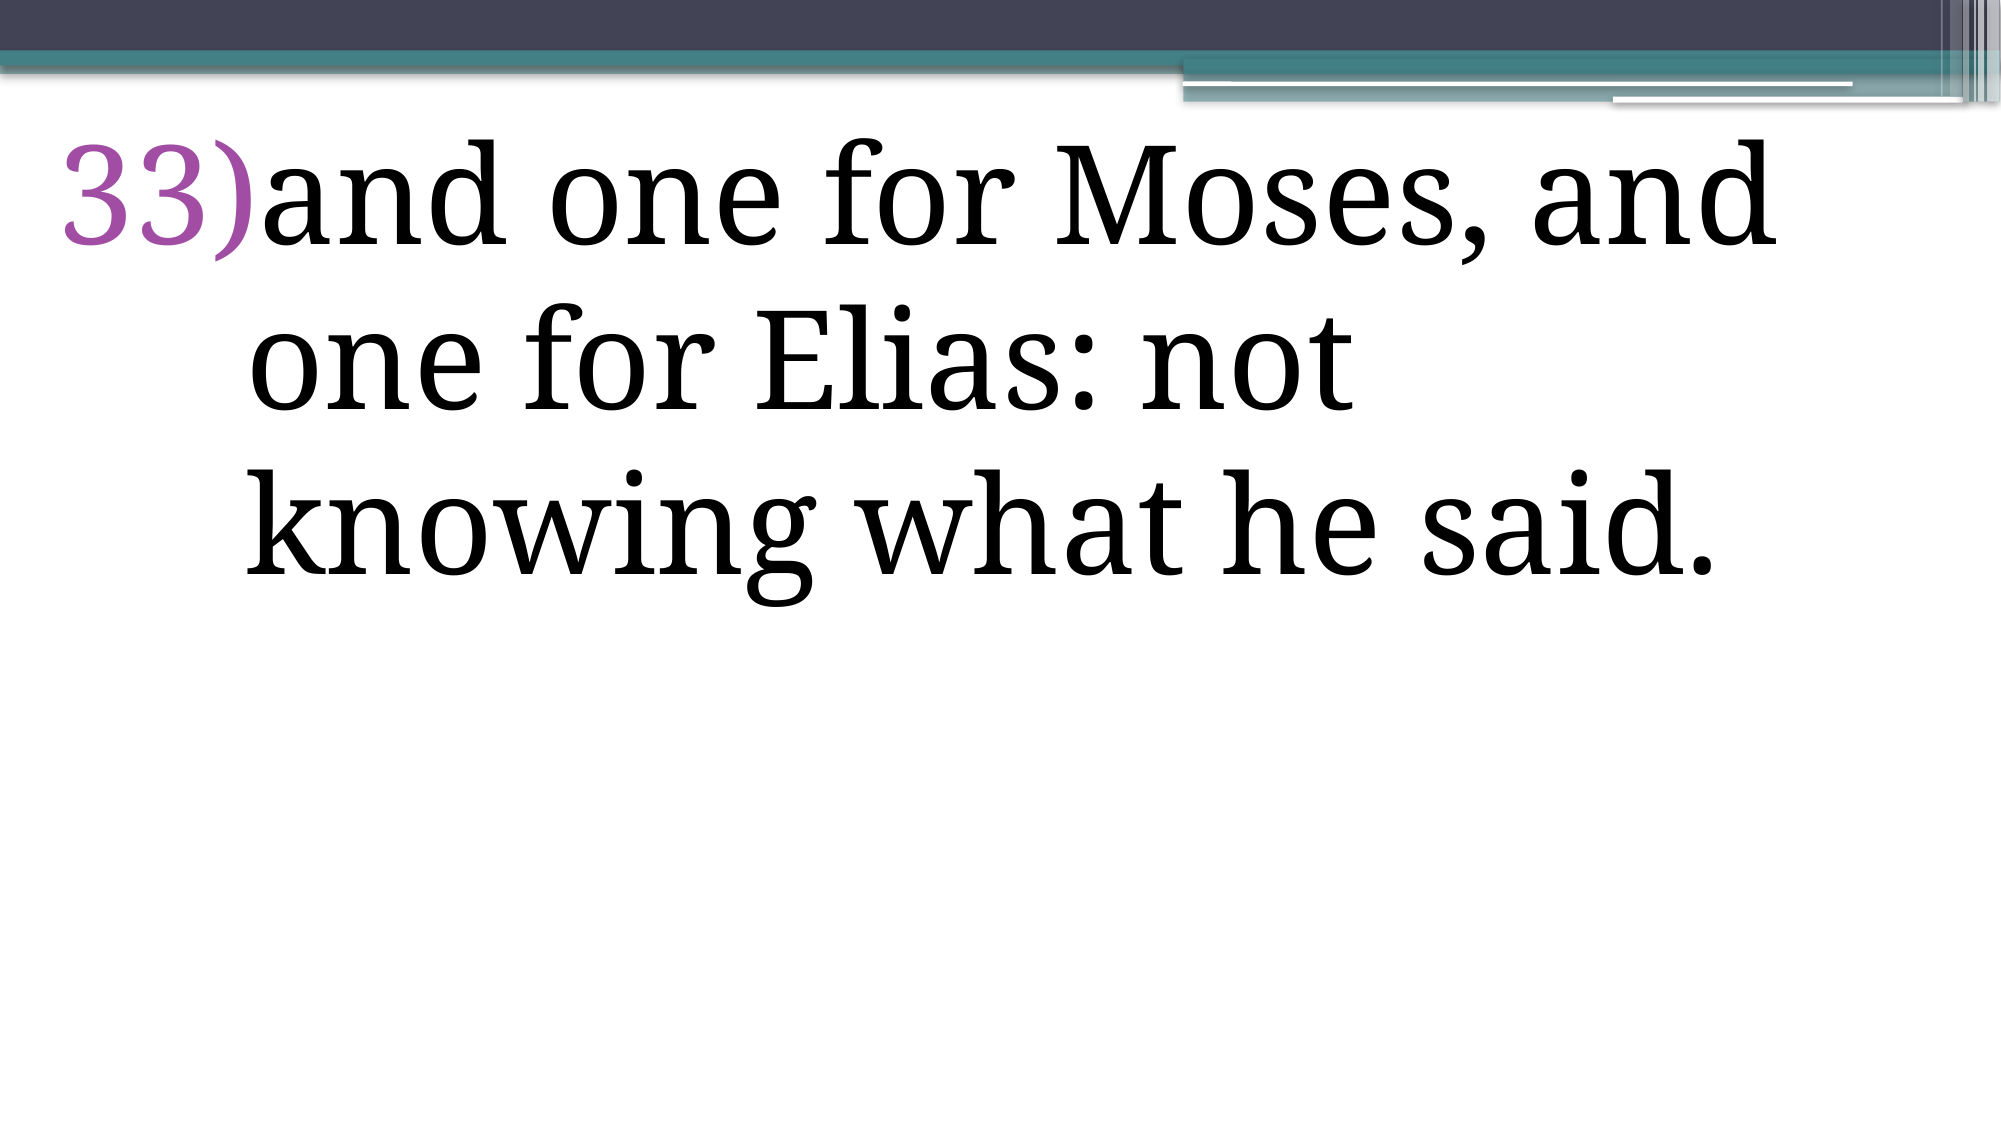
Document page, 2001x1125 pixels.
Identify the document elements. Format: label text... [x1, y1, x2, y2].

list and one for Moses, and one for Elias: not knowing what he said. [24, 99, 1975, 1091]
